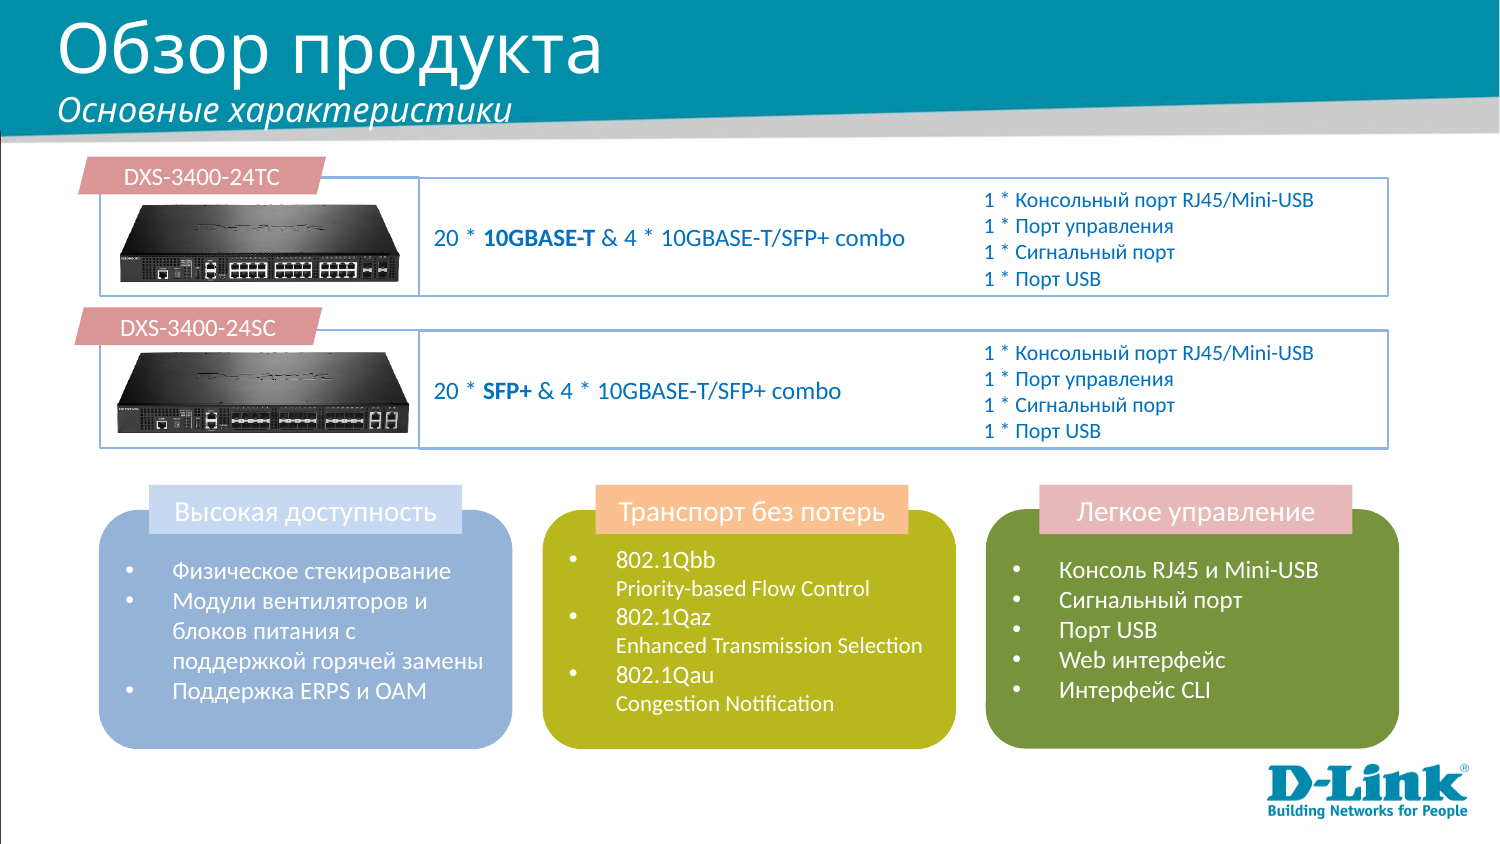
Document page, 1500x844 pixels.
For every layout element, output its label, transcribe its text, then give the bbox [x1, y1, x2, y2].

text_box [985, 484, 1400, 749]
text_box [77, 156, 1389, 300]
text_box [98, 484, 513, 750]
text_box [74, 307, 1389, 453]
picture [0, 0, 1500, 844]
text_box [542, 484, 957, 750]
title Обзор продукта Основные характеристики [41, 0, 1447, 138]
